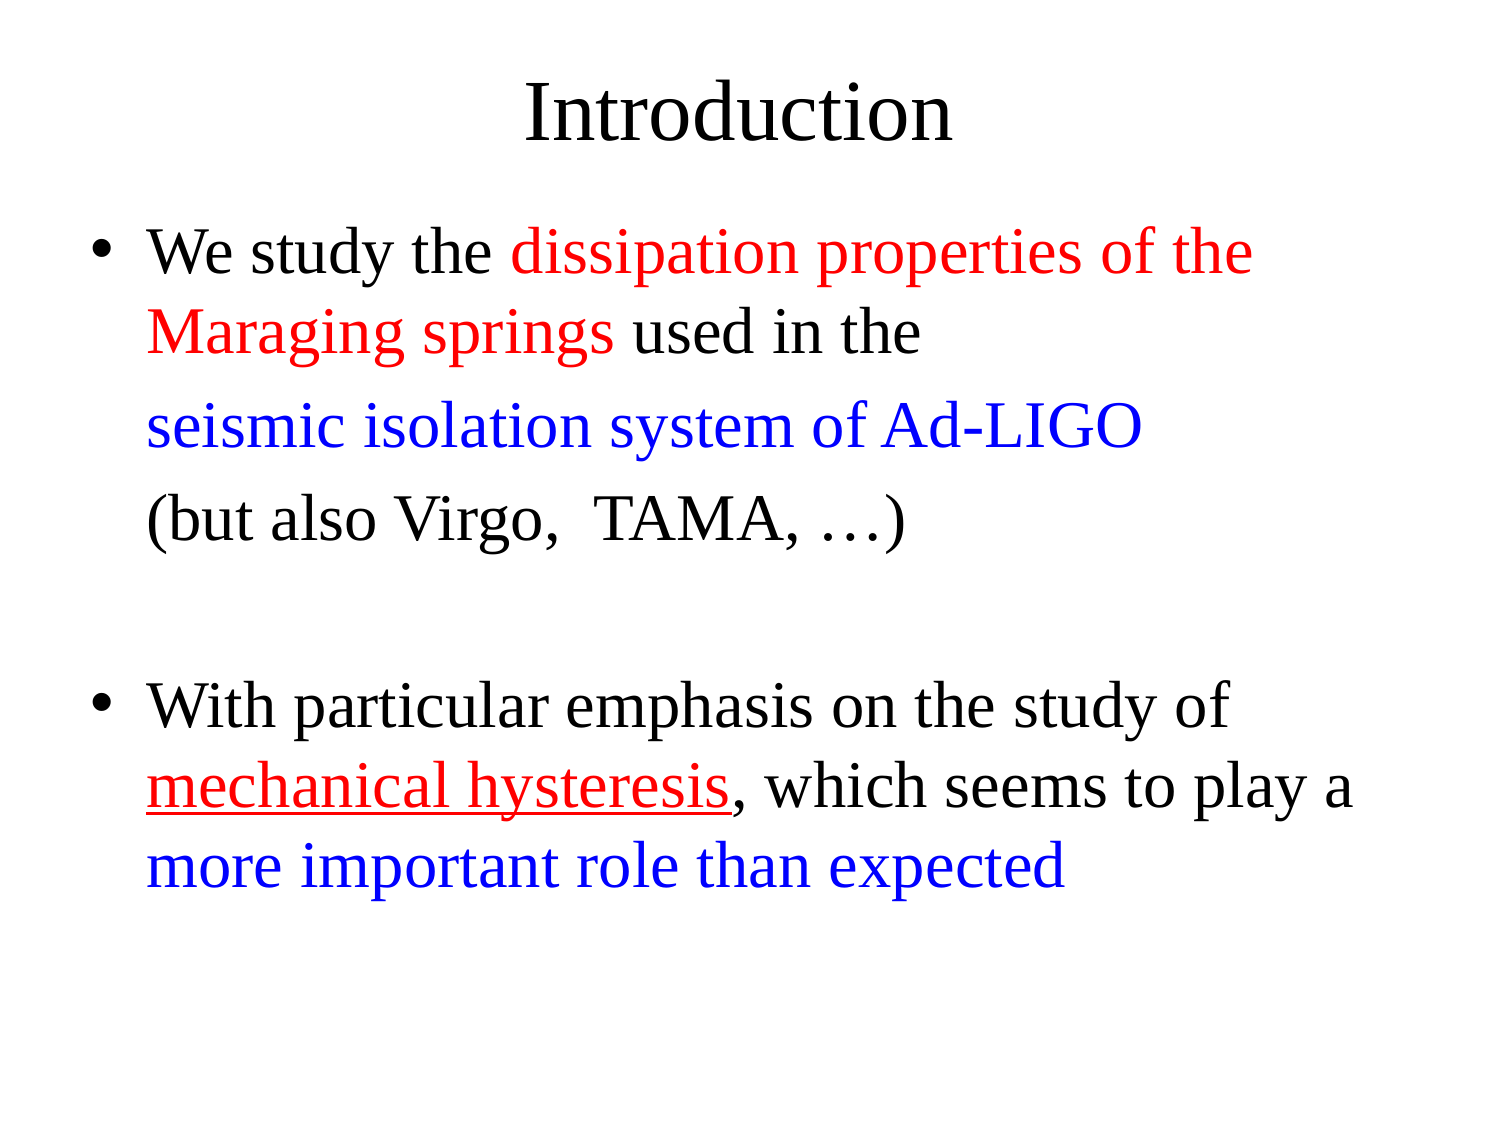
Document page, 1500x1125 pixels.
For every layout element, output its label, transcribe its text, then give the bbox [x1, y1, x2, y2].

title Introduction [75, 45, 1425, 166]
list We study the dissipation properties of the Maraging springs used in the seismic isolation system of Ad-LIGO (but also Virgo, TAMA, …) With particular emphasis on the study of mechanical hysteresis, which seems to play a more important role than expected [75, 199, 1425, 1125]
